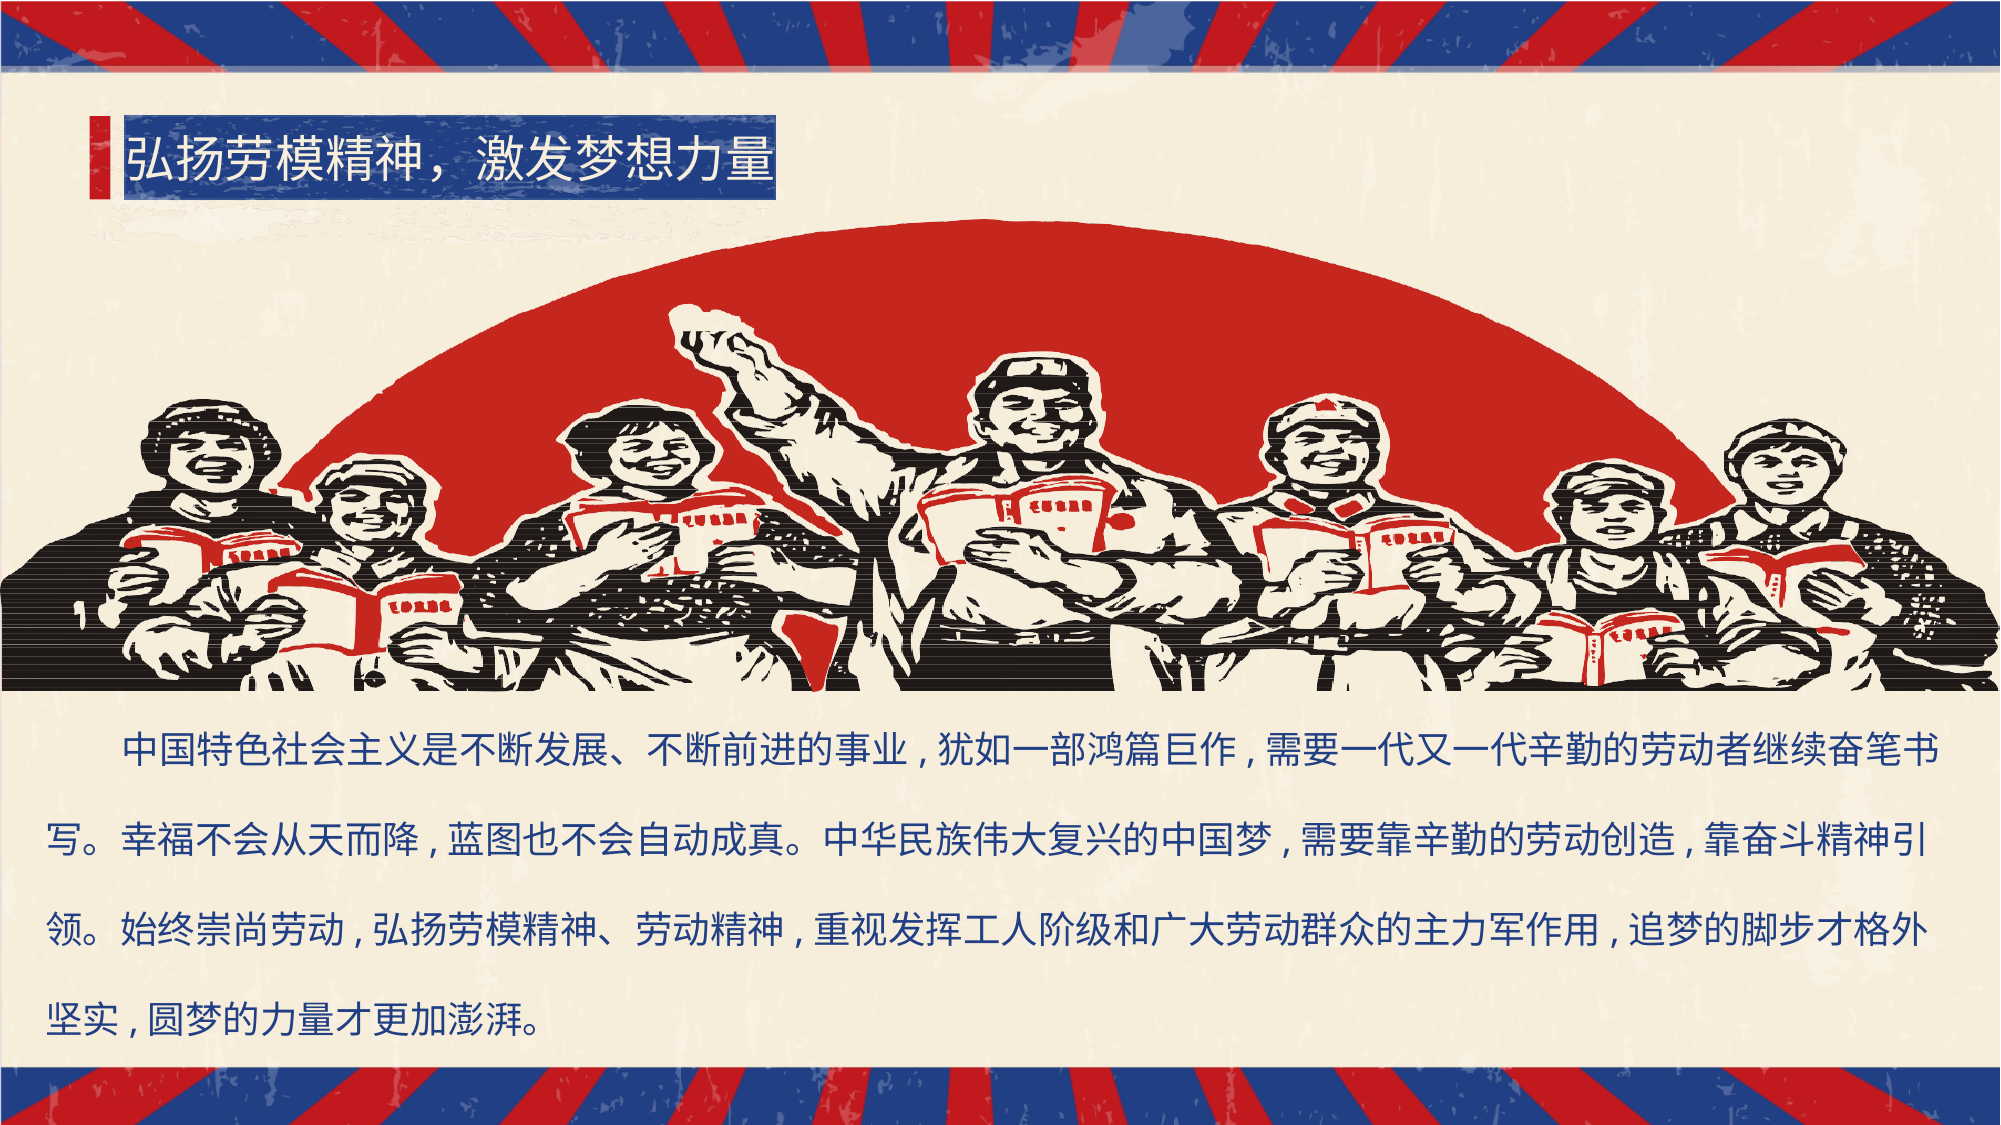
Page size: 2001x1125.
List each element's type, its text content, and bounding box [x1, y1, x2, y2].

picture [0, 2, 2000, 1125]
text_box 中国特色社会主义是不断发展、不断前进的事业,犹如一部鸿篇巨作,需要一代又一代辛勤的劳动者继续奋笔书写。幸福不会从天而降,蓝图也不会自动成真。中华民族伟大复兴的中国梦,需要靠辛勤的劳动创造,靠奋斗精神引领。始终崇尚劳动,弘扬劳模精神、劳动精神,重视发挥工人阶级和广大劳动群众的主力军作用,追梦的脚步才格外坚实,圆梦的力量才更加澎湃。 [30, 692, 1970, 1049]
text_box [89, 110, 803, 219]
